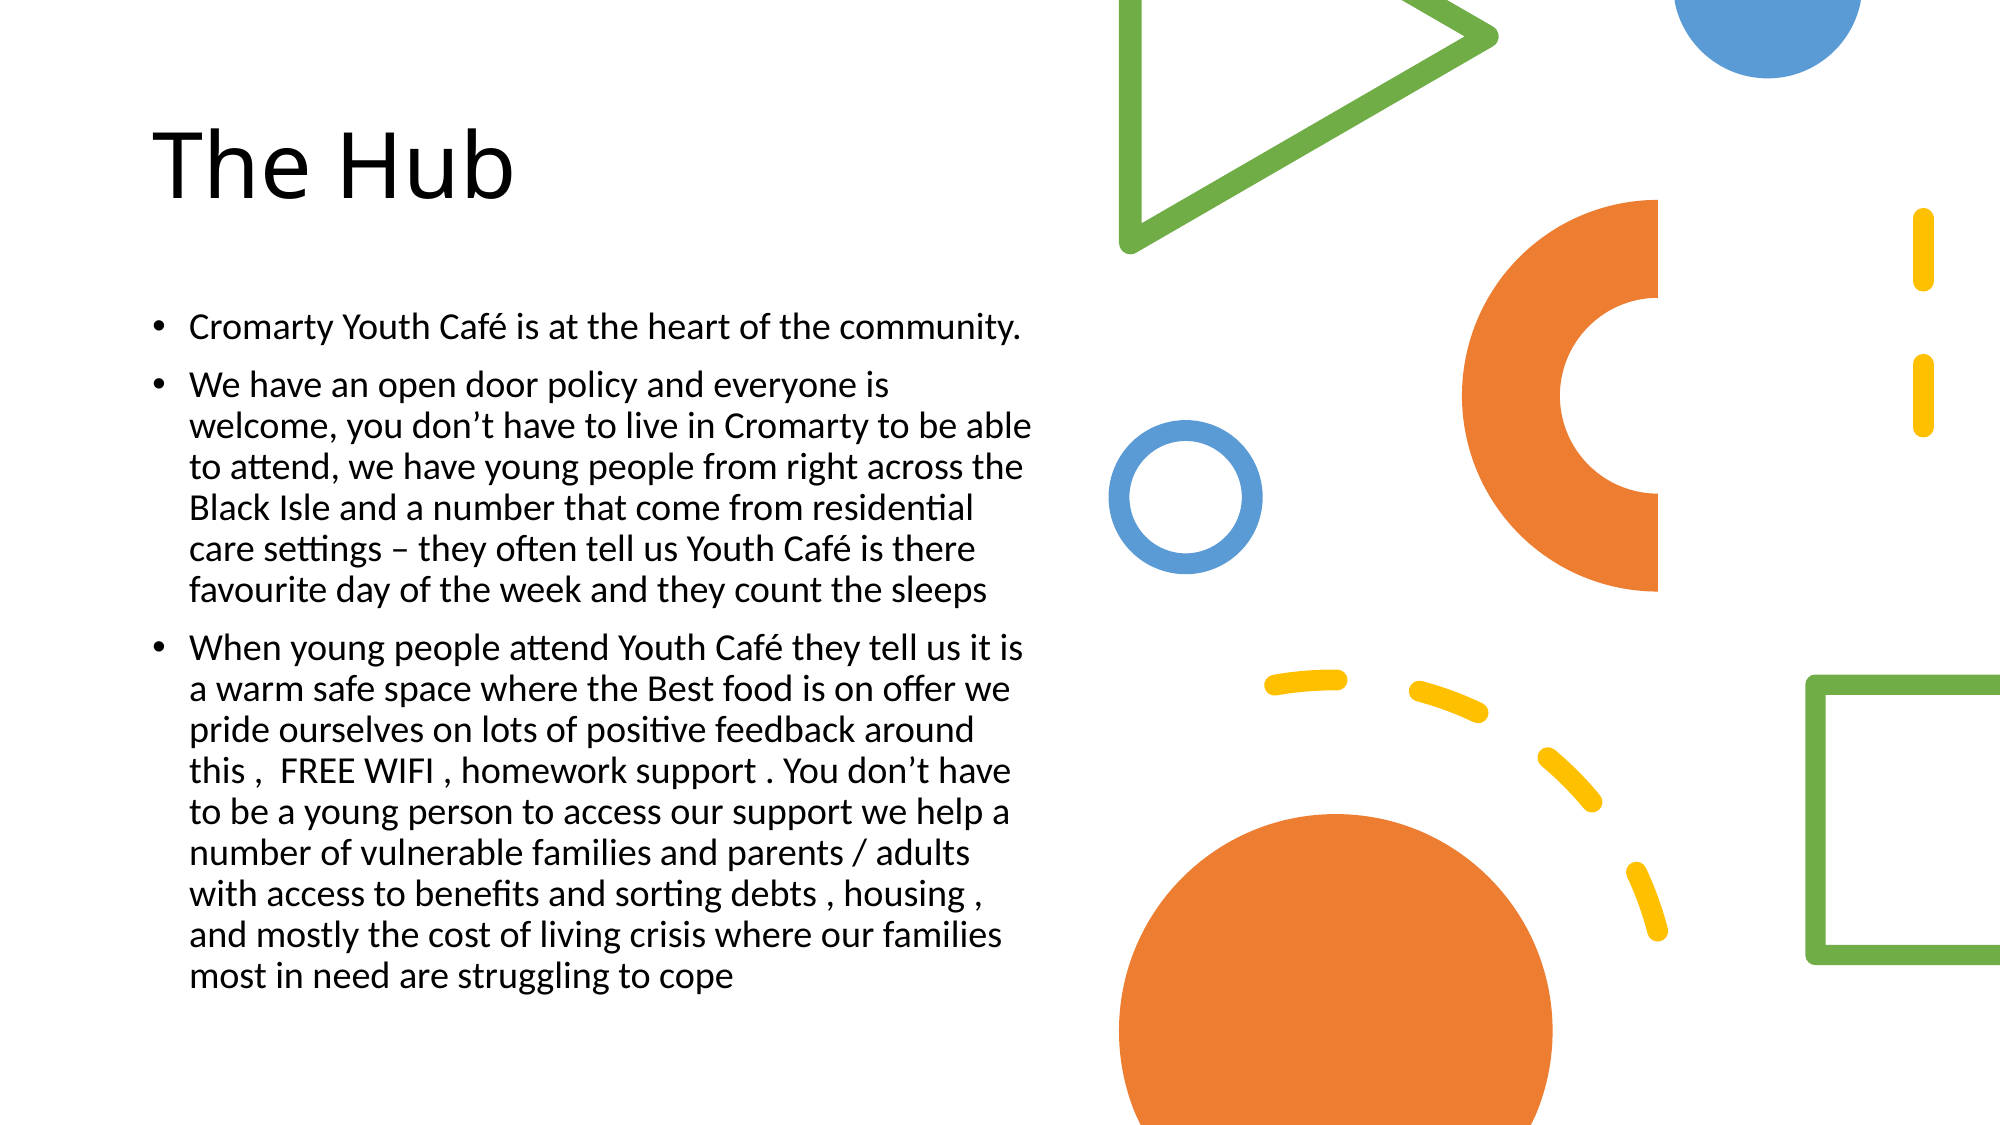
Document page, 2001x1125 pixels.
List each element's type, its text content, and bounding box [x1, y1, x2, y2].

text_box [1118, 0, 1499, 255]
text_box [1805, 674, 2000, 966]
text_box [1274, 679, 1664, 977]
text_box [0, 0, 2000, 1125]
text_box [1460, 198, 1659, 593]
text_box [1117, 429, 1254, 565]
text_box [1117, 813, 1554, 1125]
title The Hub [137, 59, 1050, 278]
list Cromarty Youth Café is at the heart of the community. We have an open door policy and everyone is welcome, you don’t have to live in Cromarty to be able to attend, we have young people from right across the Black Isle and a number that come from residential care settings – they often tell us Youth Café is there favourite day of the week and they count the sleeps When young people attend Youth Café they tell us it is a warm safe space where the Best food is on offer we pride ourselves on lots of positive feedback around this , FREE WIFI , homework support . You don’t have to be a young person to access our support we help a number of vulnerable families and parents / adults with access to benefits and sorting debts , housing , and mostly the cost of living crisis where our families most in need are struggling to cope [137, 299, 1050, 1014]
text_box [1673, 0, 1862, 80]
